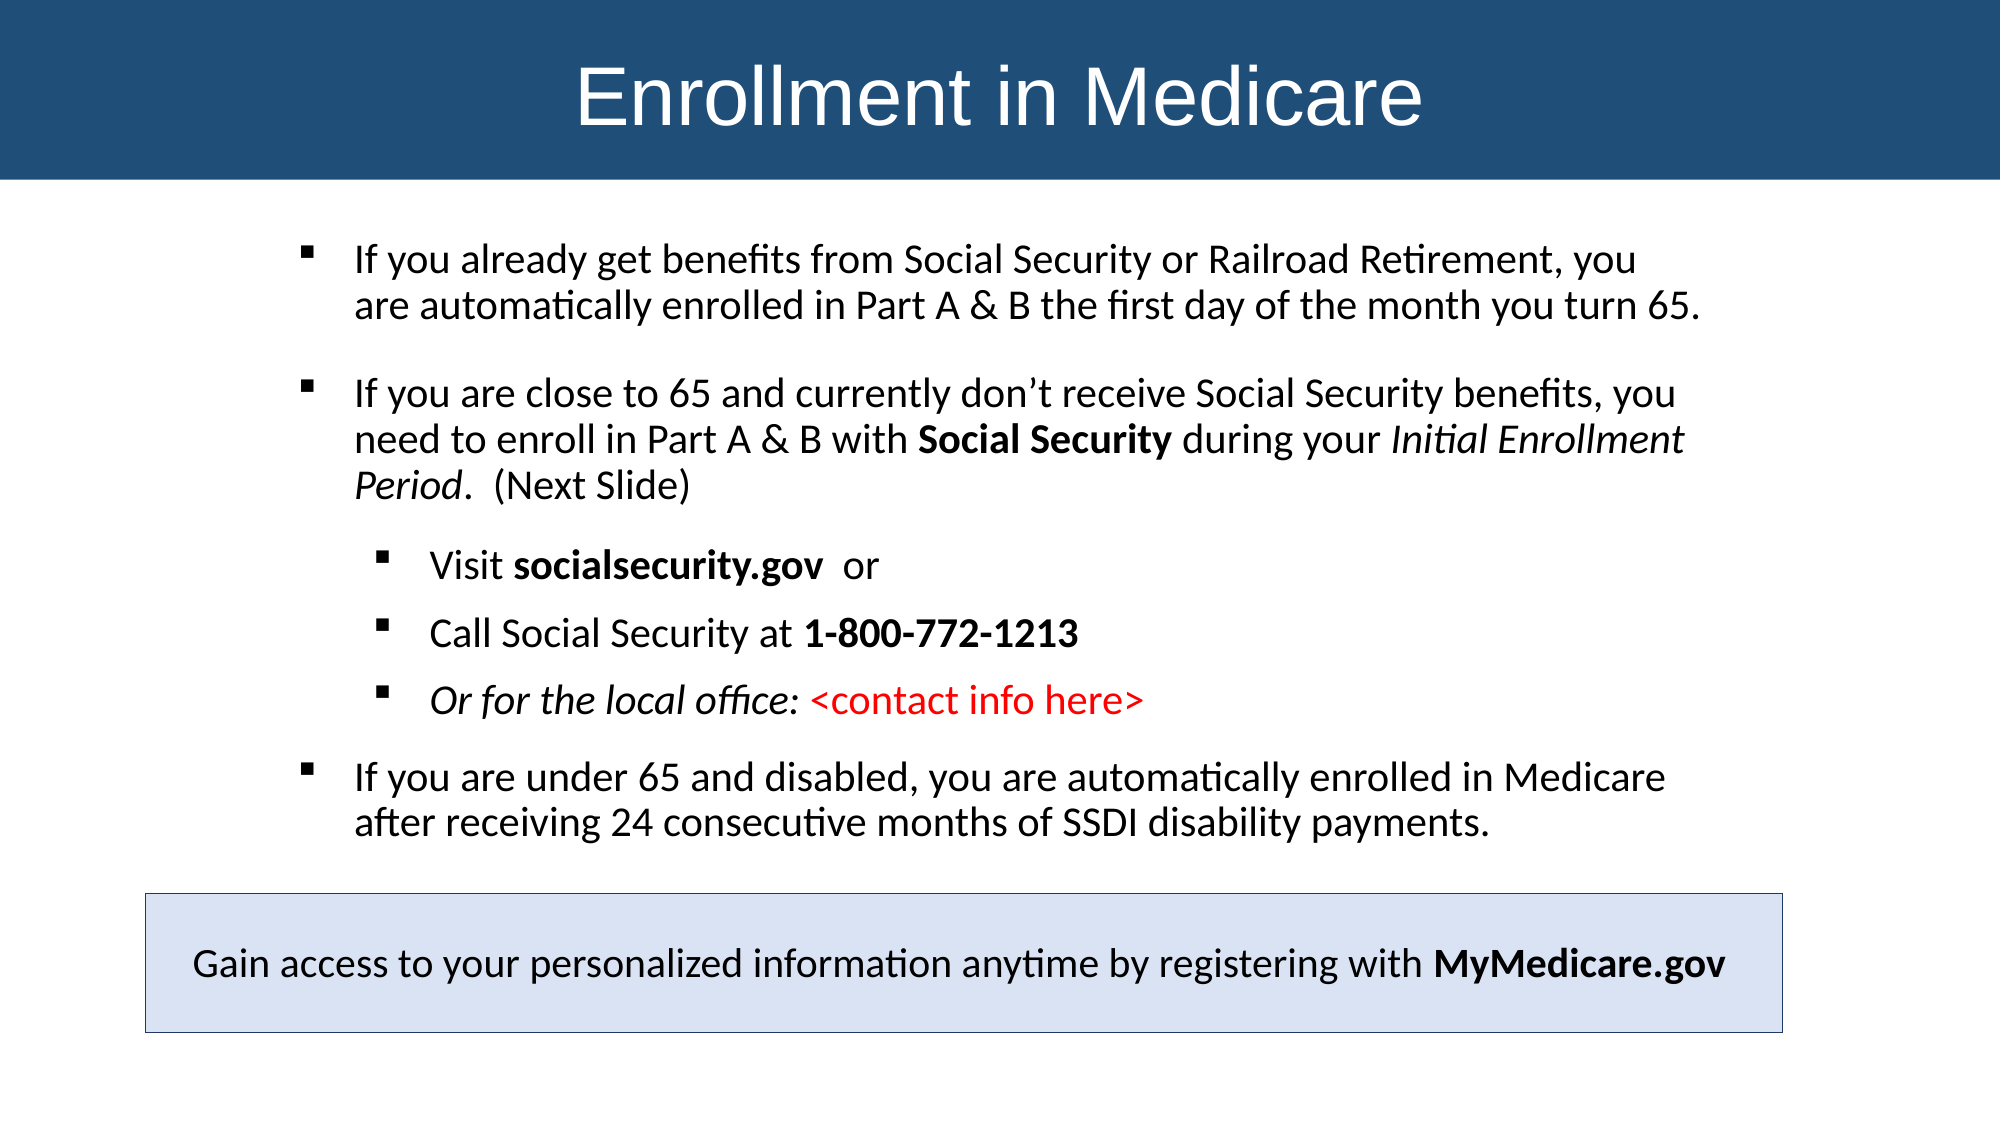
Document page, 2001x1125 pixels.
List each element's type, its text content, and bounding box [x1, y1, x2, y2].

text_box Gain access to your personalized information anytime by registering with MyMedicare.gov [145, 893, 1783, 1033]
text_box Enrollment in Medicare [0, 0, 2000, 180]
subtitle If you already get benefits from Social Security or Railroad Retirement, you are automatically enrolled in Part A & B the first day of the month you turn 65. If you are close to 65 and currently don’t receive Social Security benefits, you need to enroll in Part A & B with Social Security during your Initial Enrollment Period. (Next Slide) Visit socialsecurity.gov or Call Social Security at 1-800-772-1213 Or for the local office: <contact info here> If you are under 65 and disabled, you are automatically enrolled in Medicare after receiving 24 consecutive months of SSDI disability payments. [282, 229, 1718, 893]
